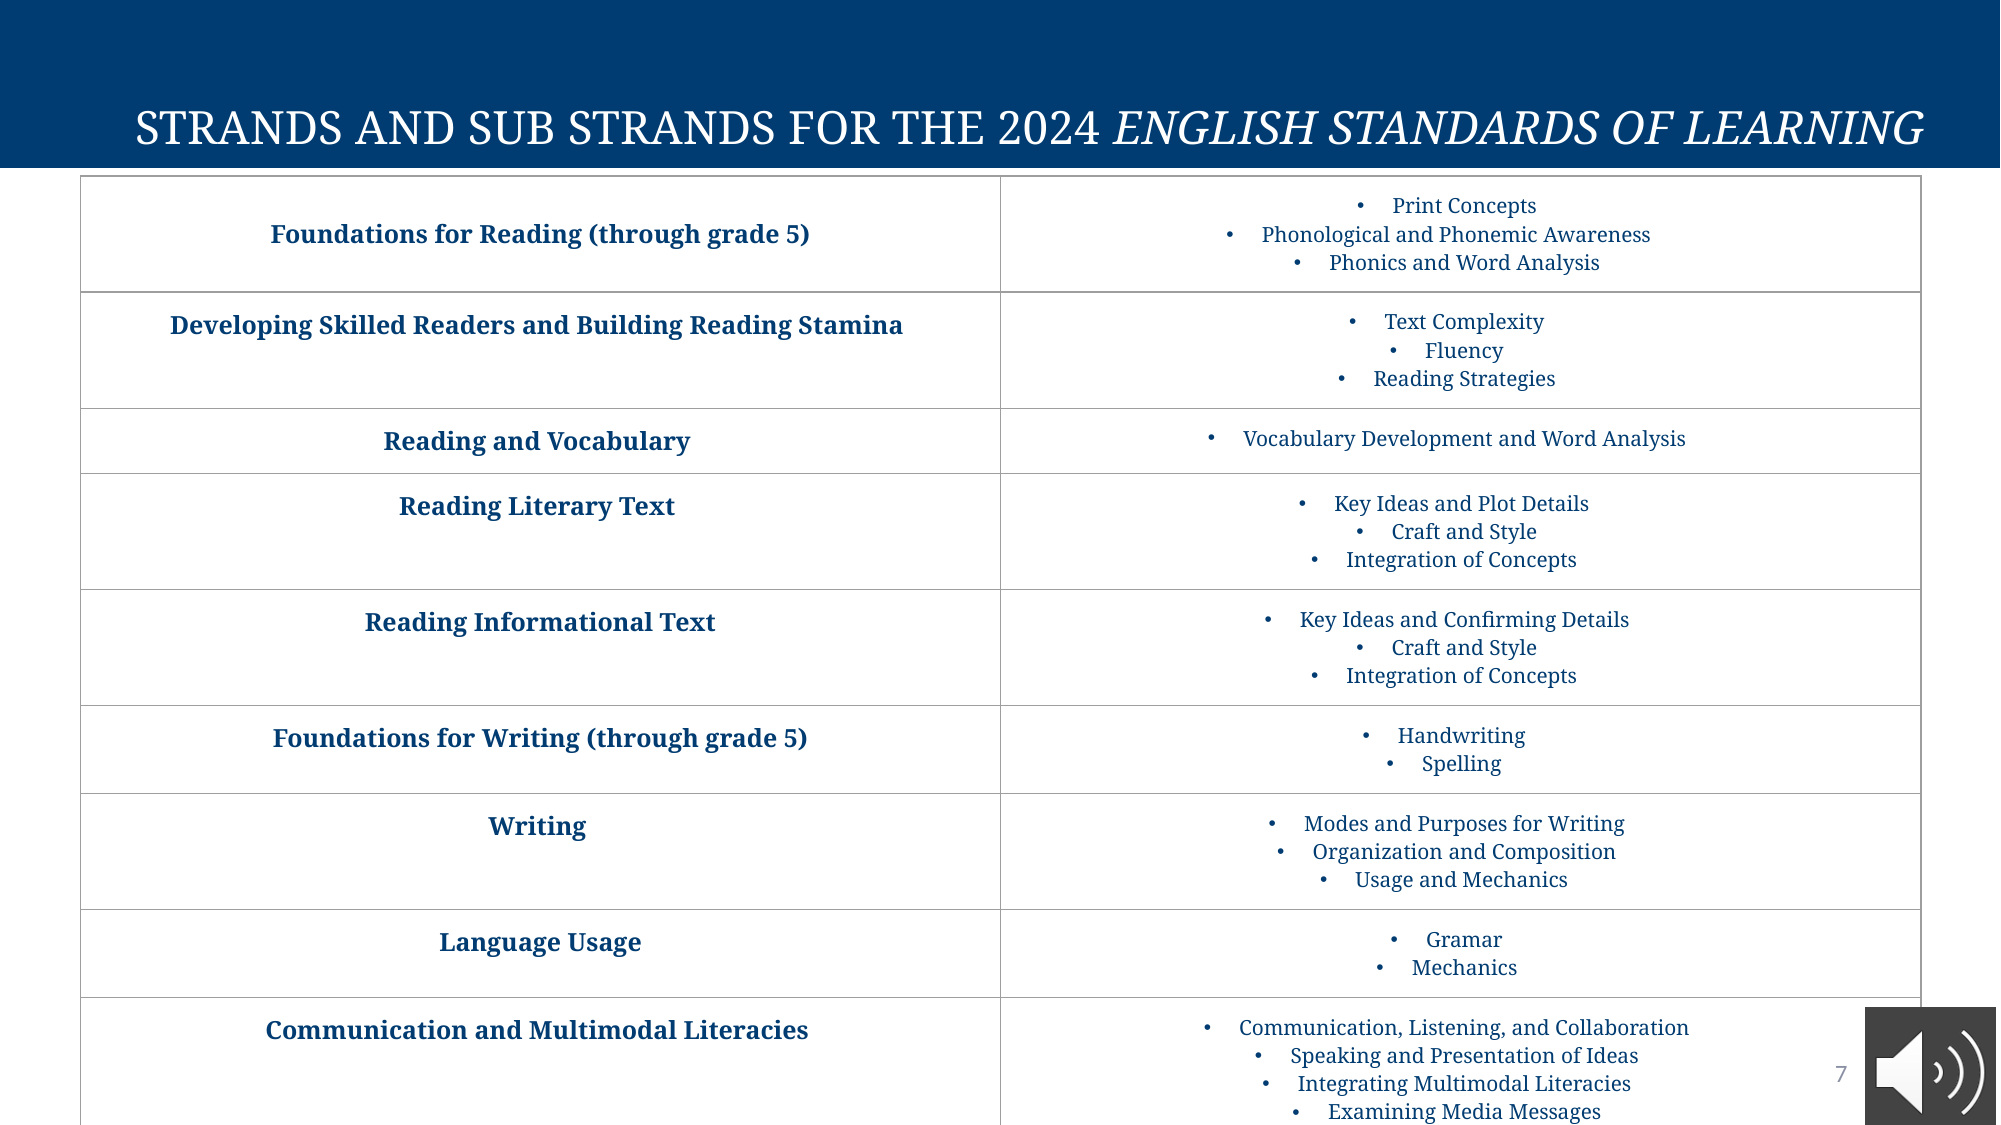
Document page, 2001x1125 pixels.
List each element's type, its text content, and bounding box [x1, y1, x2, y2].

table_cell Vocabulary Development and Word Analysis [1001, 409, 1920, 473]
table_header Print Concepts Phonological and Phonemic Awareness Phonics and Word Analysis [1001, 177, 1920, 291]
picture [1863, 1005, 1998, 1125]
table_cell Key Ideas and Confirming Details Craft and Style Integration of Concepts [1001, 590, 1920, 705]
table_cell Language Usage [81, 910, 1000, 997]
table_cell Developing Skilled Readers and Building Reading Stamina [81, 293, 1000, 408]
table_cell Communication, Listening, and Collaboration Speaking and Presentation of Ideas Integrating Multimodal Literacies Examining Media Messages [1001, 998, 1920, 1125]
table_cell Handwriting Spelling [1001, 706, 1920, 793]
table_cell Text Complexity Fluency Reading Strategies [1001, 293, 1920, 408]
table_cell Foundations for Writing (through grade 5) [81, 706, 1000, 793]
table_cell Writing [81, 794, 1000, 909]
table_cell Reading Literary Text [81, 474, 1000, 589]
table_cell Gramar Mechanics [1001, 910, 1920, 997]
table_cell Reading and Vocabulary [81, 409, 1000, 473]
list Strands and Sub Strands for the 2024 English Standards of Learning [0, 0, 2000, 168]
table_header Foundations for Reading (through grade 5) [81, 177, 1000, 291]
table_cell Reading Informational Text [81, 590, 1000, 705]
table_cell Key Ideas and Plot Details Craft and Style Integration of Concepts [1001, 474, 1920, 589]
table_cell Modes and Purposes for Writing Organization and Composition Usage and Mechanics [1001, 794, 1920, 909]
table_cell Communication and Multimodal Literacies [81, 998, 1000, 1125]
